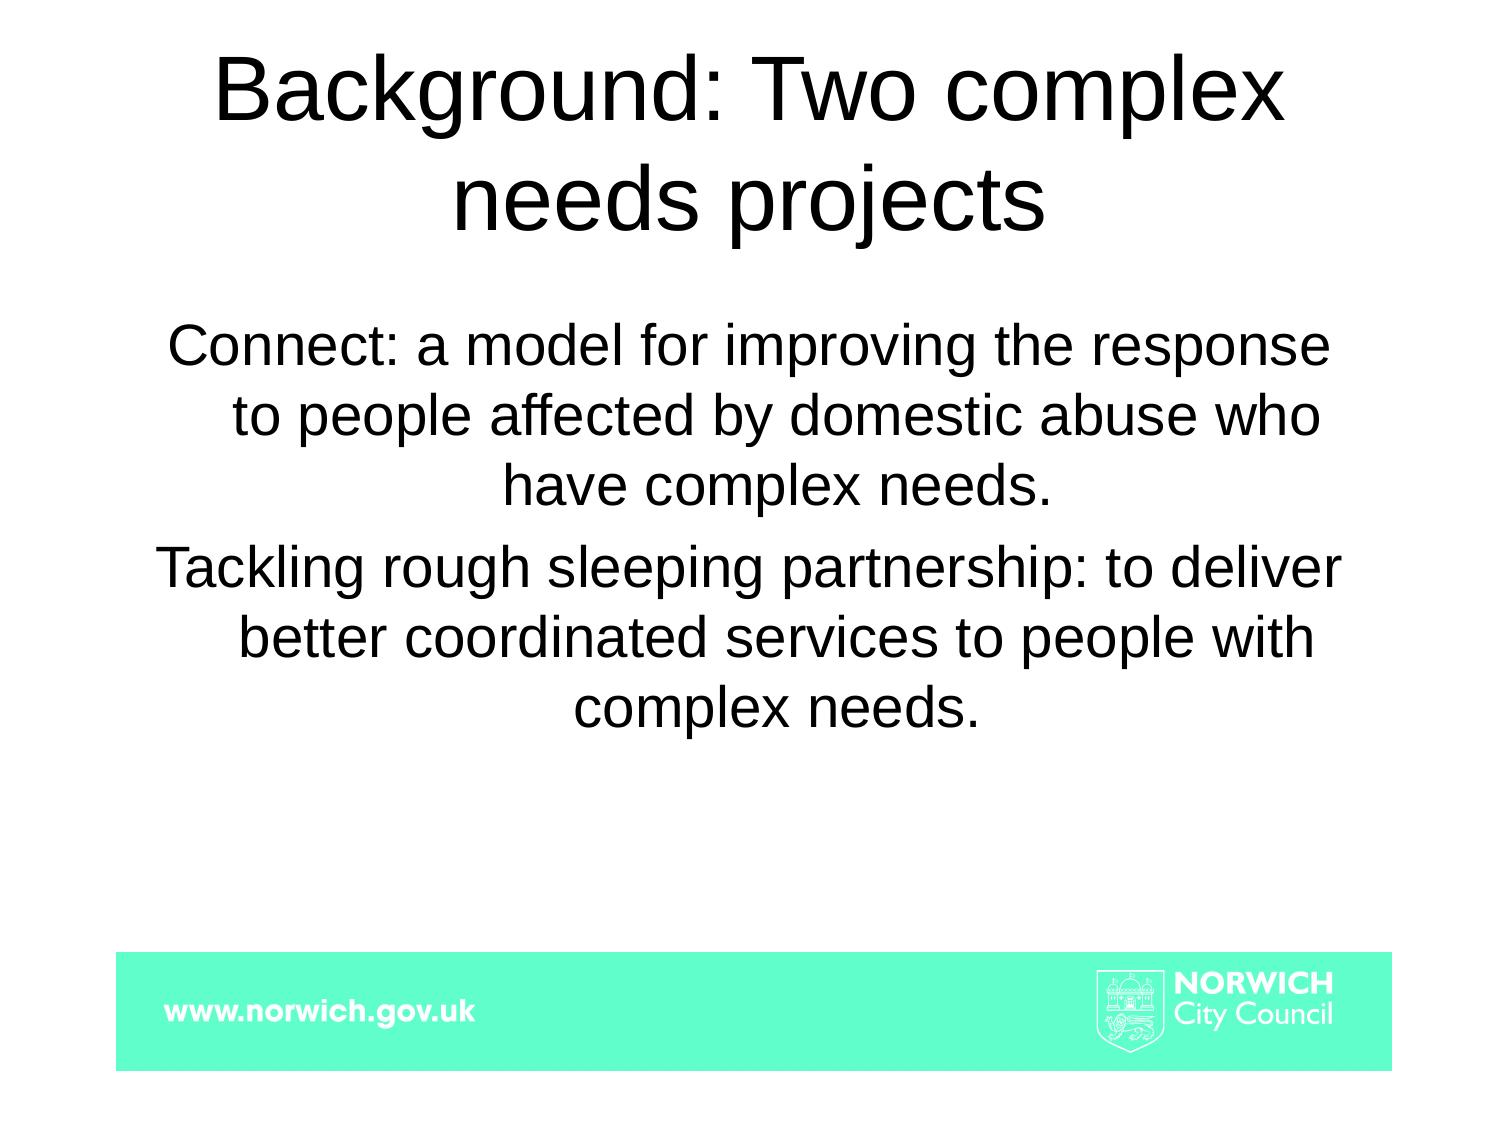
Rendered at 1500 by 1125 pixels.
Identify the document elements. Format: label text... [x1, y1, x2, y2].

list Connect: a model for improving the response to people affected by domestic abuse who have complex needs. Tackling rough sleeping partnership: to deliver better coordinated services to people with complex needs. [125, 299, 1375, 938]
title Background: Two complex needs projects [75, 45, 1425, 233]
picture [116, 952, 1392, 1071]
